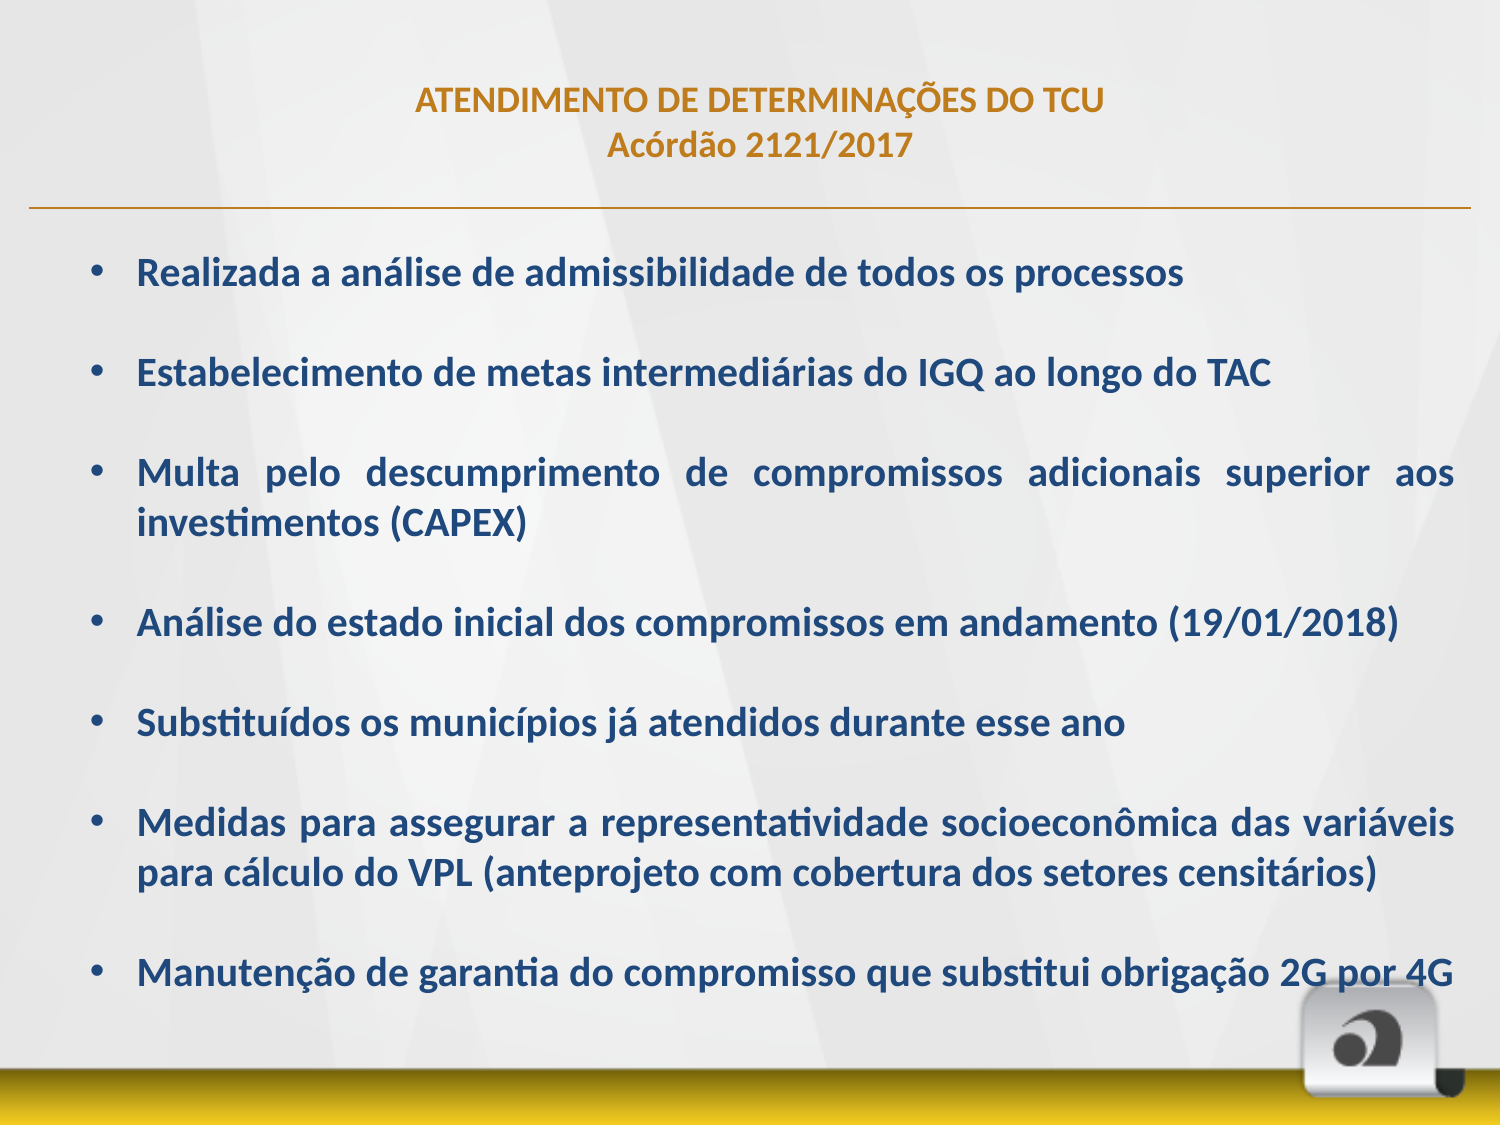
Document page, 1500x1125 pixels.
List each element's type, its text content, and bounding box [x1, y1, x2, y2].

picture [0, 0, 1500, 1125]
text_box Realizada a análise de admissibilidade de todos os processos Estabelecimento de metas intermediárias do IGQ ao longo do TAC Multa pelo descumprimento de compromissos adicionais superior aos investimentos (CAPEX) Análise do estado inicial dos compromissos em andamento (19/01/2018) Substituídos os municípios já atendidos durante esse ano Medidas para assegurar a representatividade socioeconômica das variáveis para cálculo do VPL (anteprojeto com cobertura dos setores censitários) Manutenção de garantia do compromisso que substitui obrigação 2G por 4G [0, 237, 1471, 1003]
title ATENDIMENTO DE DETERMINAÇÕES DO TCU Acórdão 2121/2017 [85, 66, 1436, 173]
